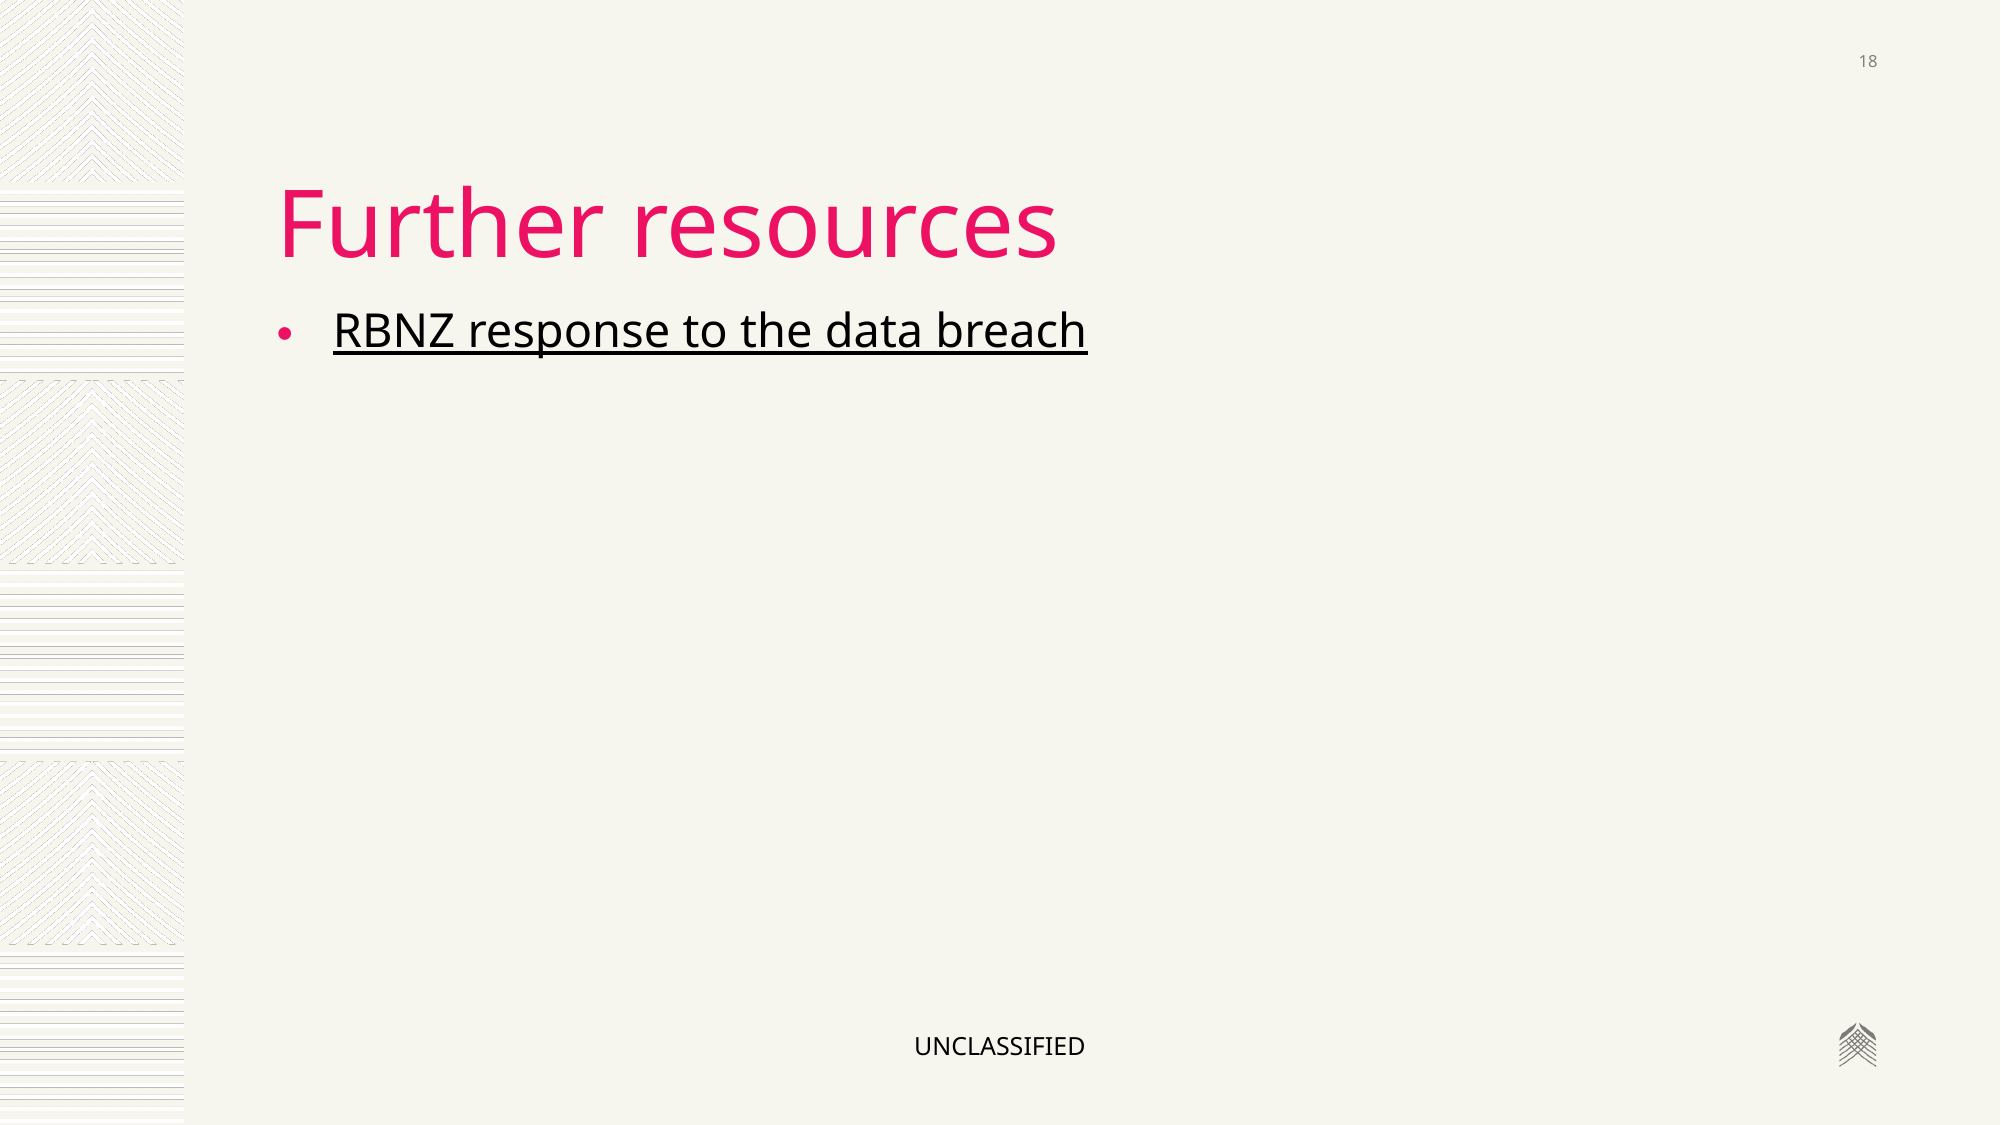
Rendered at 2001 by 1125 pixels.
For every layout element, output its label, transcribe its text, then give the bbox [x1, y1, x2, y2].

picture [1829, 1014, 1886, 1077]
list Unclassified [589, 1022, 1411, 1068]
slide_number 18 [1442, 44, 1893, 80]
title Further resources [261, 168, 1863, 287]
picture [0, 0, 186, 1125]
list RBNZ response to the data breach [261, 302, 1863, 457]
